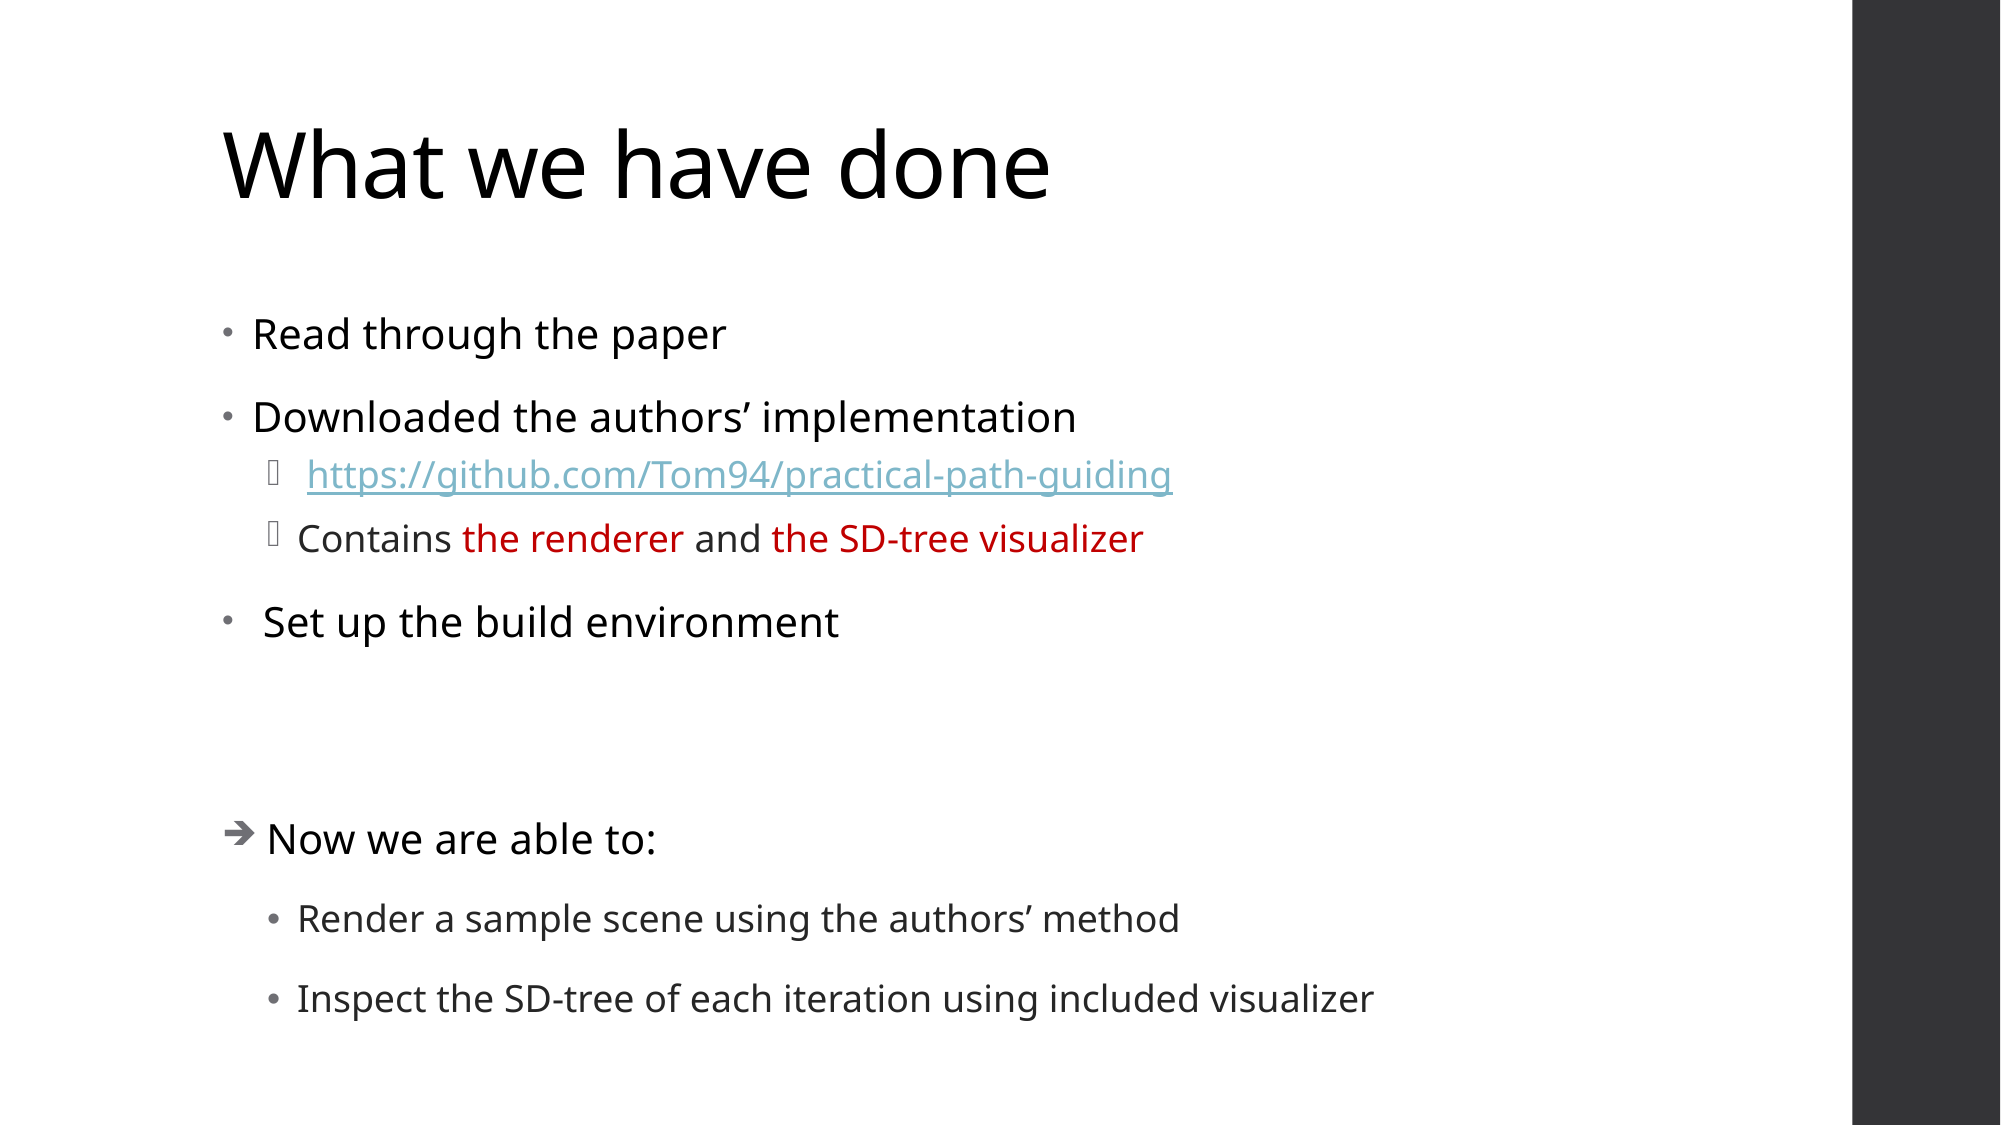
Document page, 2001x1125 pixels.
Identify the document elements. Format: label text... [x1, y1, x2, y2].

title What we have done [206, 60, 1797, 278]
list Read through the paper Downloaded the authors’ implementation https://github.com/Tom94/practical-path-guiding Contains the renderer and the SD-tree visualizer Set up the build environment Now we are able to: Render a sample scene using the authors’ method Inspect the SD-tree of each iteration using included visualizer [206, 299, 1617, 1104]
